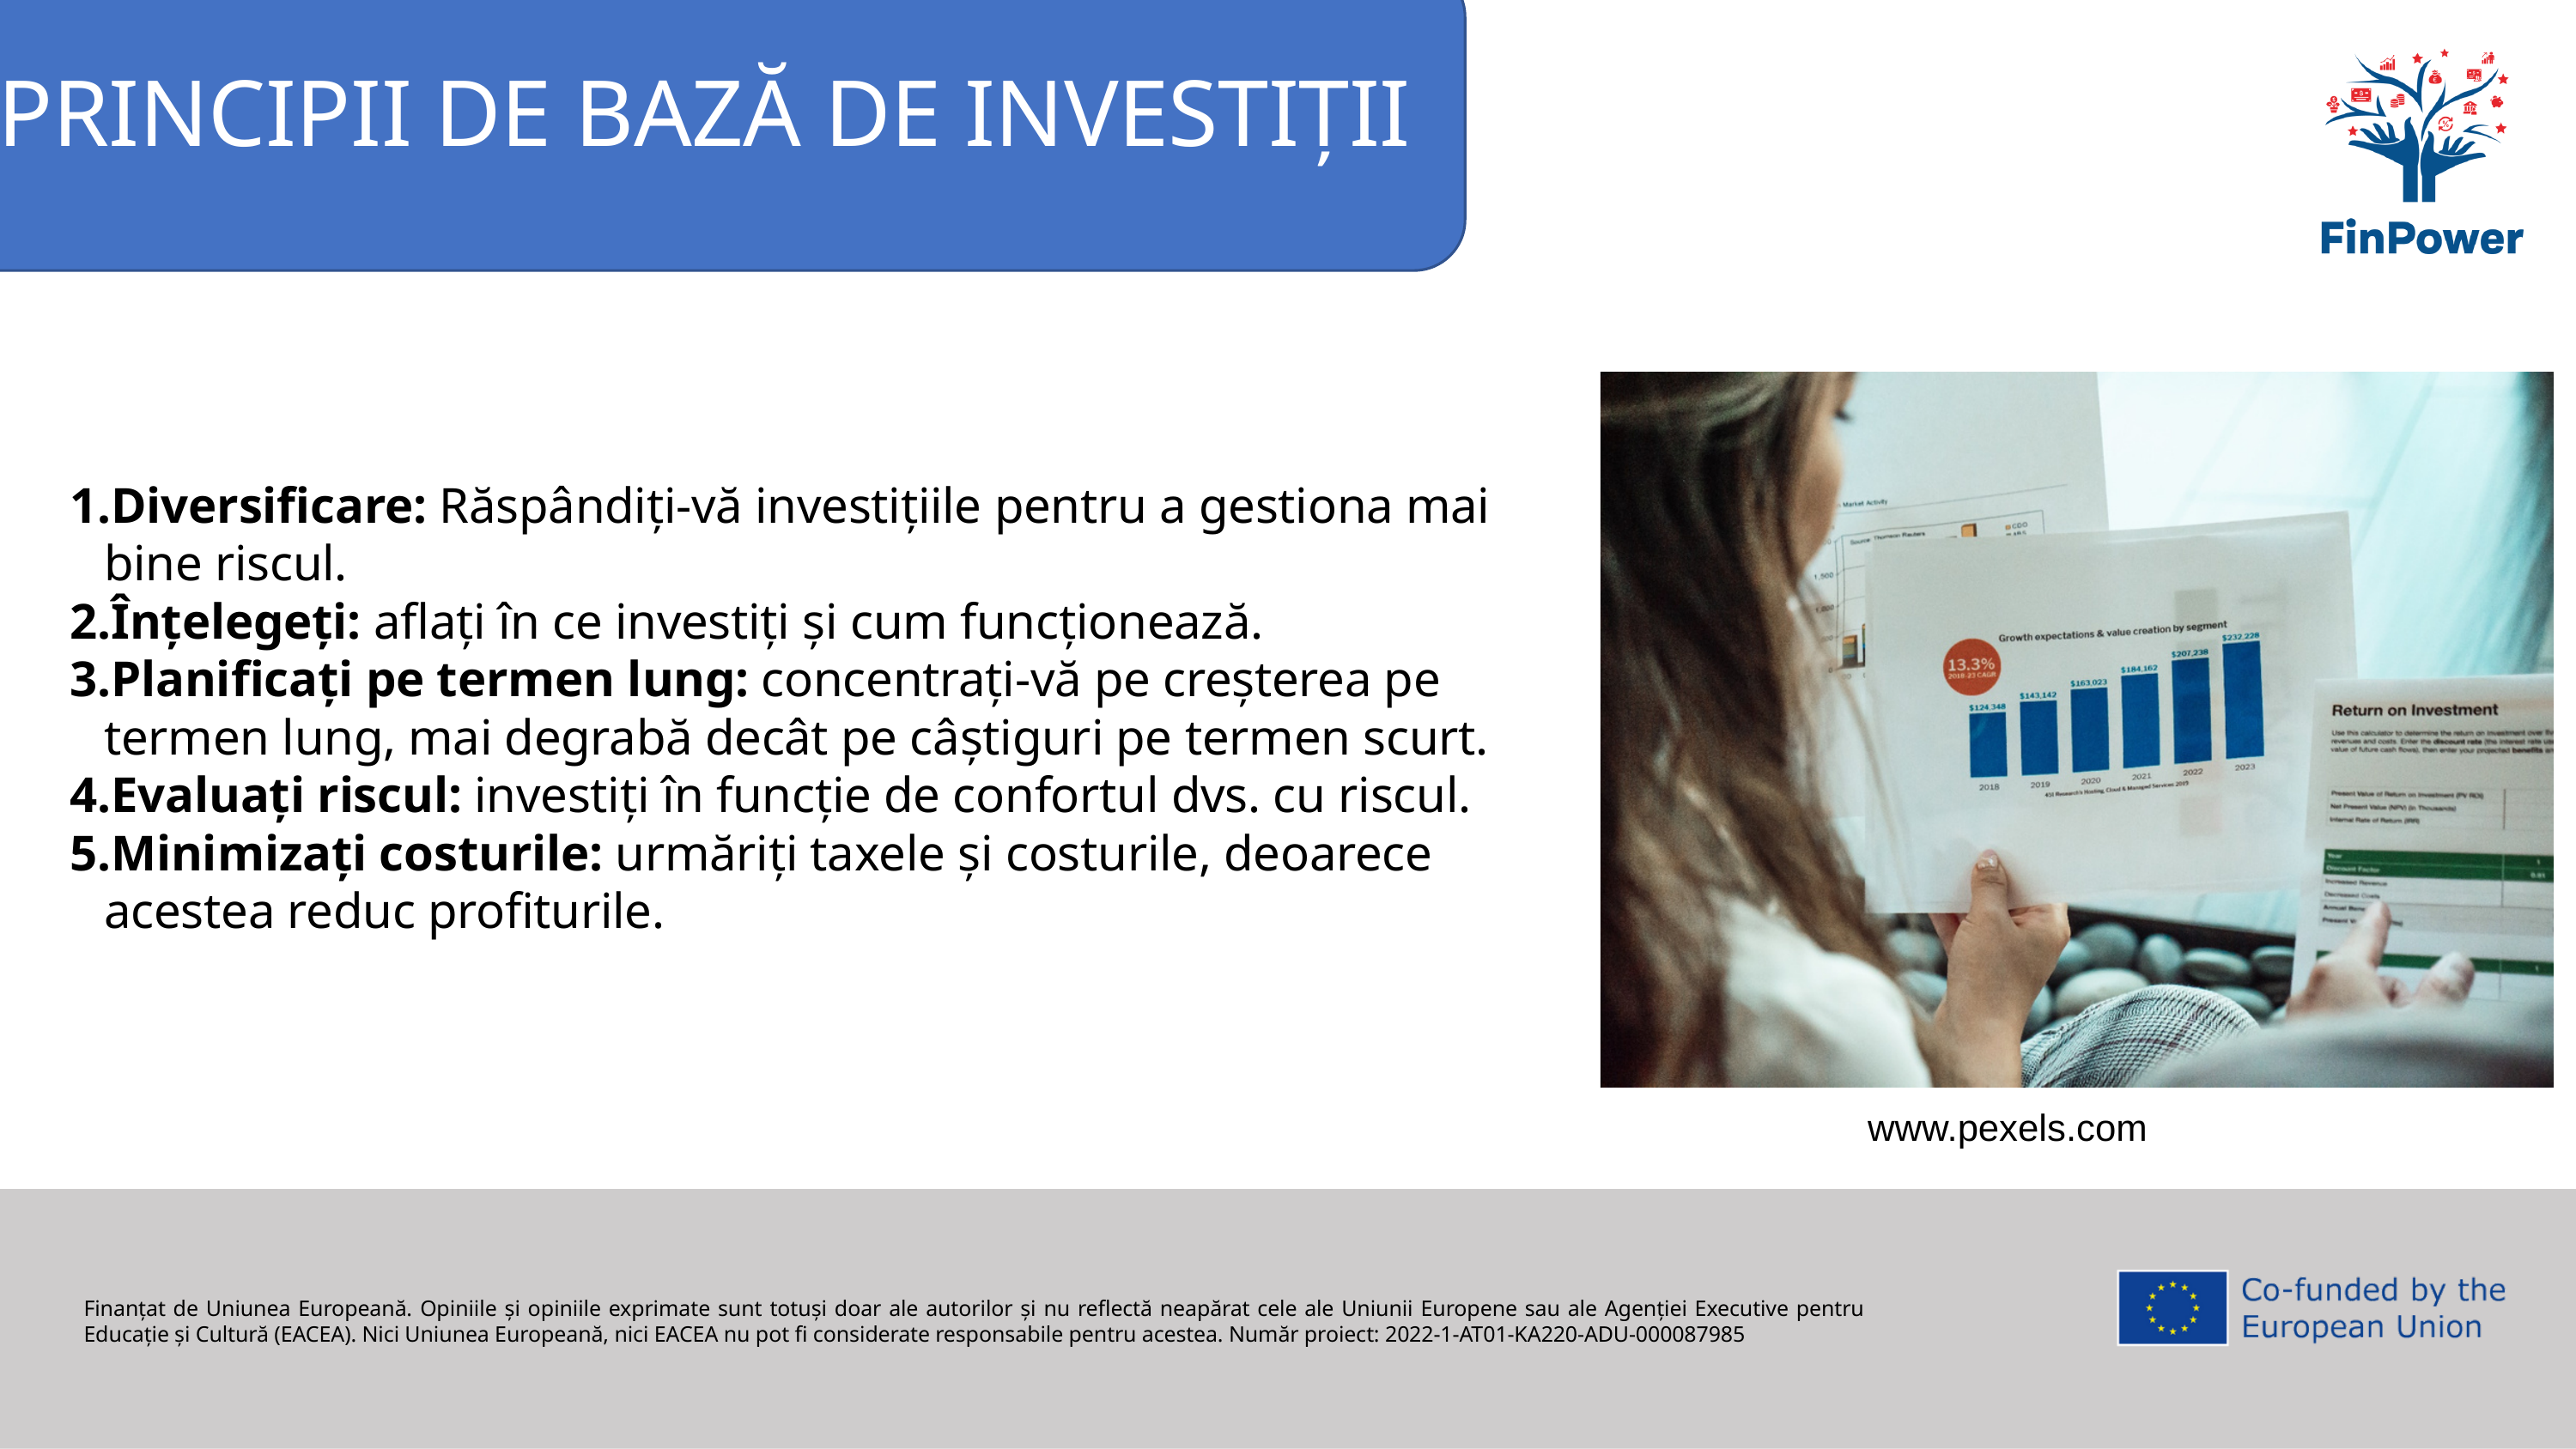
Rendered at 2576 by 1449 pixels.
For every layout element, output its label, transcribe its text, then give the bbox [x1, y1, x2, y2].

text_box Finanțat de Uniunea Europeană. Opiniile și opiniile exprimate sunt totuși doar ale autorilor și nu reflectă neapărat cele ale Uniunii Europene sau ale Agenției Executive pentru Educație și Cultură (EACEA). Nici Uniunea Europeană, nici EACEA nu pot fi considerate responsabile pentru acestea. Număr proiect: 2022-1-AT01-KA220-ADU-000087985 [83, 1294, 1152, 1347]
text_box Diversificare: Răspândiți-vă investițiile pentru a gestiona mai bine riscul. Înțelegeți: aflați în ce investiți și cum funcționează. Planificați pe termen lung: concentrați-vă pe creșterea pe termen lung, mai degrabă decât pe câștiguri pe termen scurt. Evaluați riscul: investiți în funcție de confortul dvs. cu riscul. Minimizați costurile: urmăriți taxele și costurile, deoarece acestea reduc profiturile. [35, 475, 1152, 939]
text_box www.pexels.com [1868, 1104, 2216, 1149]
text_box Finanțat de Uniunea Europeană. Opiniile și opiniile exprimate sunt totuși doar ale autorilor și nu reflectă neapărat cele ale Uniunii Europene sau ale Agenției Executive pentru Educație și Cultură (EACEA). Nici Uniunea Europeană, nici EACEA nu pot fi considerate responsabile pentru acestea. Număr proiect: 2022-1-AT01-KA220-ADU-000087985 [1425, 1294, 1867, 1347]
text_box [1600, 372, 2554, 1088]
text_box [1157, 30, 1419, 1449]
text_box Diversificare: Răspândiți-vă investițiile pentru a gestiona mai bine riscul. Înțelegeți: aflați în ce investiți și cum funcționează. Planificați pe termen lung: concentrați-vă pe creșterea pe termen lung, mai degrabă decât pe câștiguri pe termen scurt. Evaluați riscul: investiți în funcție de confortul dvs. cu riscul. Minimizați costurile: urmăriți taxele și costurile, deoarece acestea reduc profiturile. [1425, 475, 1545, 939]
text_box [2318, 37, 2524, 266]
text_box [0, 0, 1467, 272]
text_box [2094, 1247, 2543, 1369]
